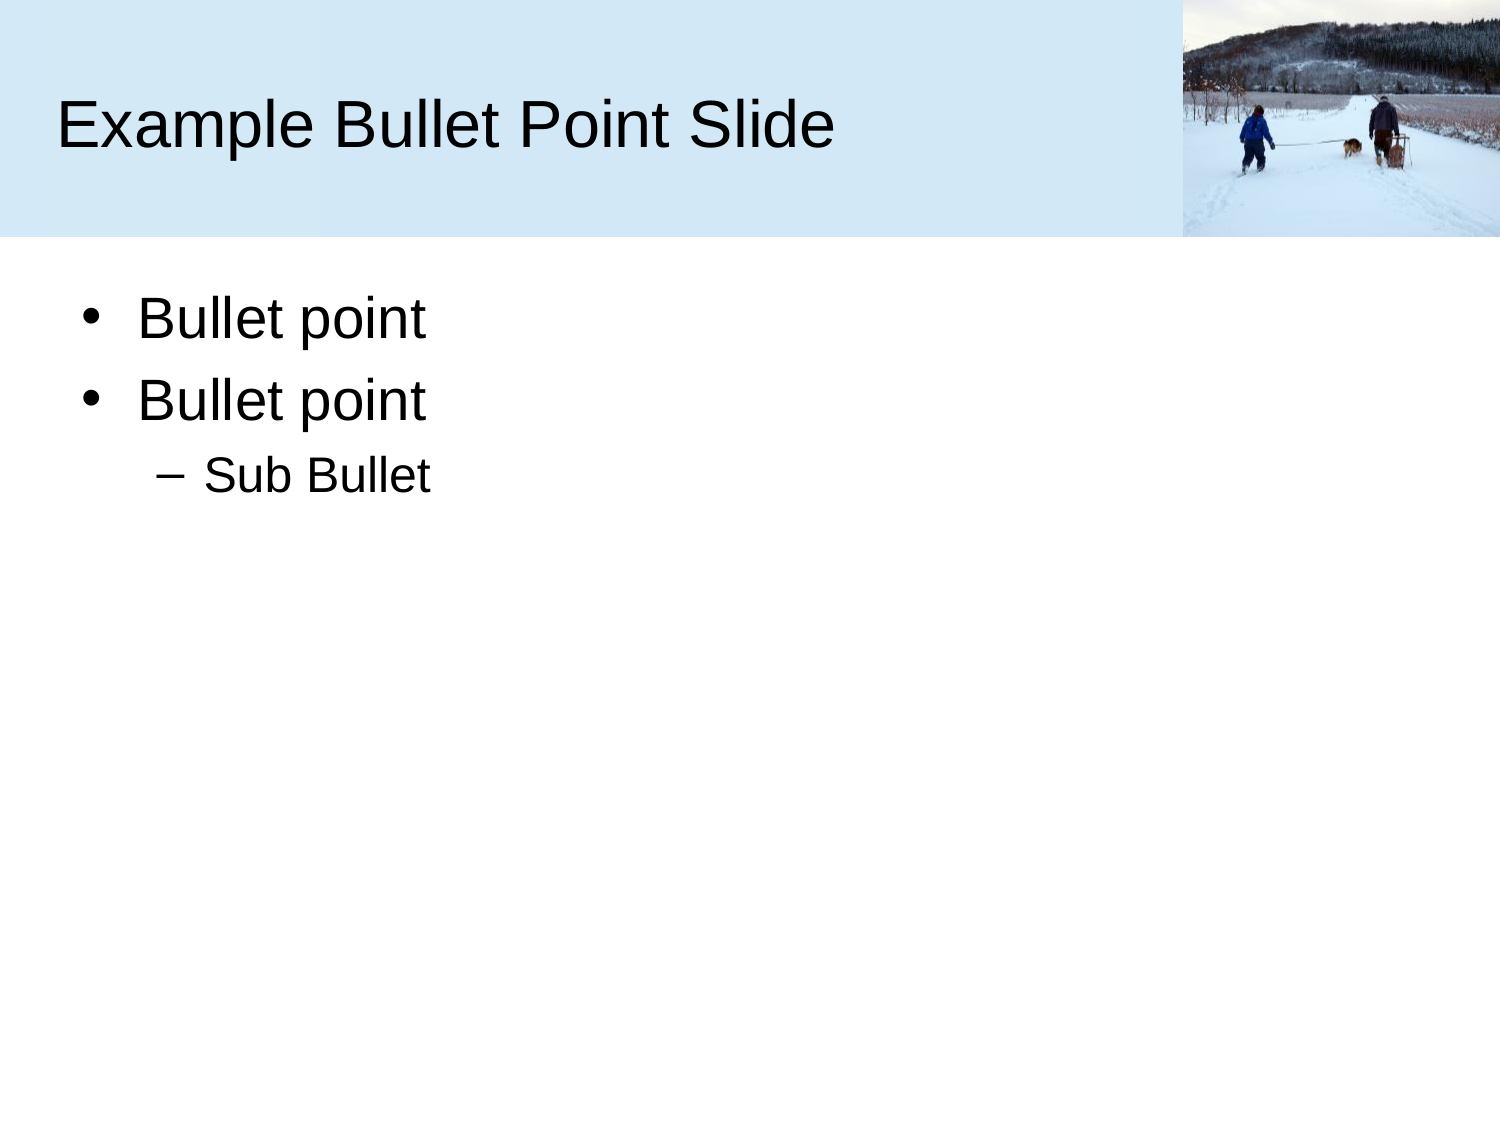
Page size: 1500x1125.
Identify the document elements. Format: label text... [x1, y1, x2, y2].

title Example Bullet Point Slide [41, 45, 1164, 197]
picture [1183, 0, 1500, 237]
list Bullet point Bullet point Sub Bullet [66, 272, 1417, 990]
